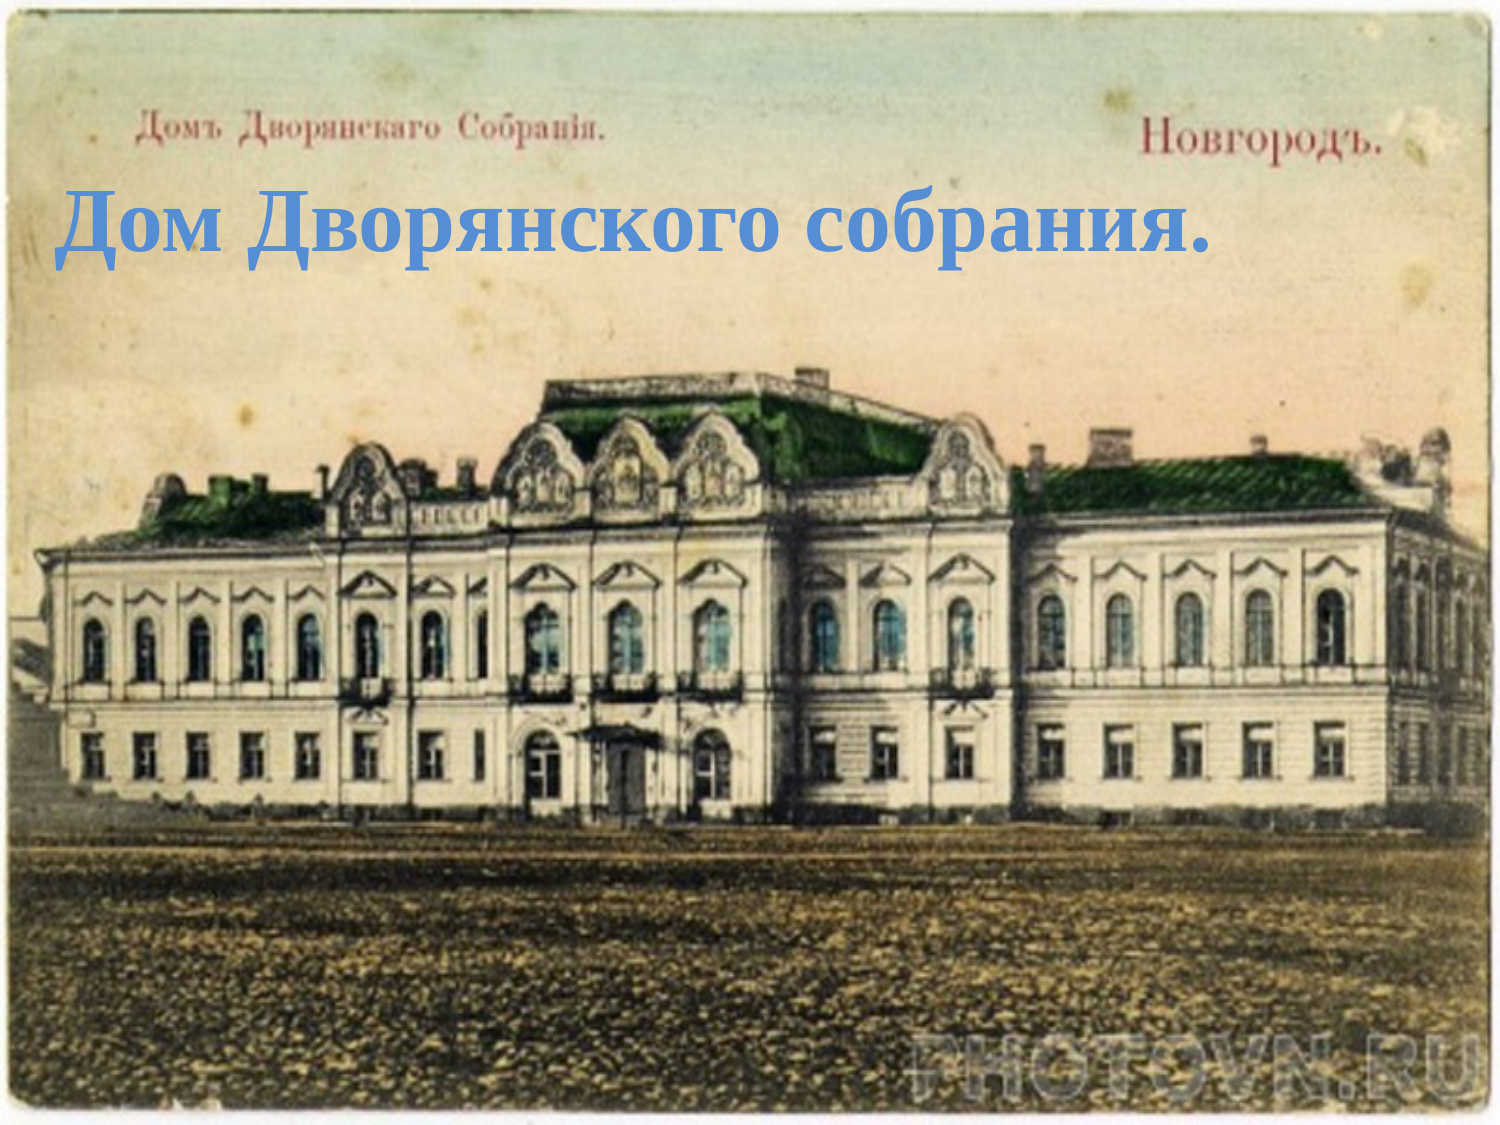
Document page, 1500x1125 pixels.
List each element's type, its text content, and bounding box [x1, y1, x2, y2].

picture [0, 0, 1500, 1125]
text_box Дом Дворянского собрания. [39, 152, 1229, 277]
